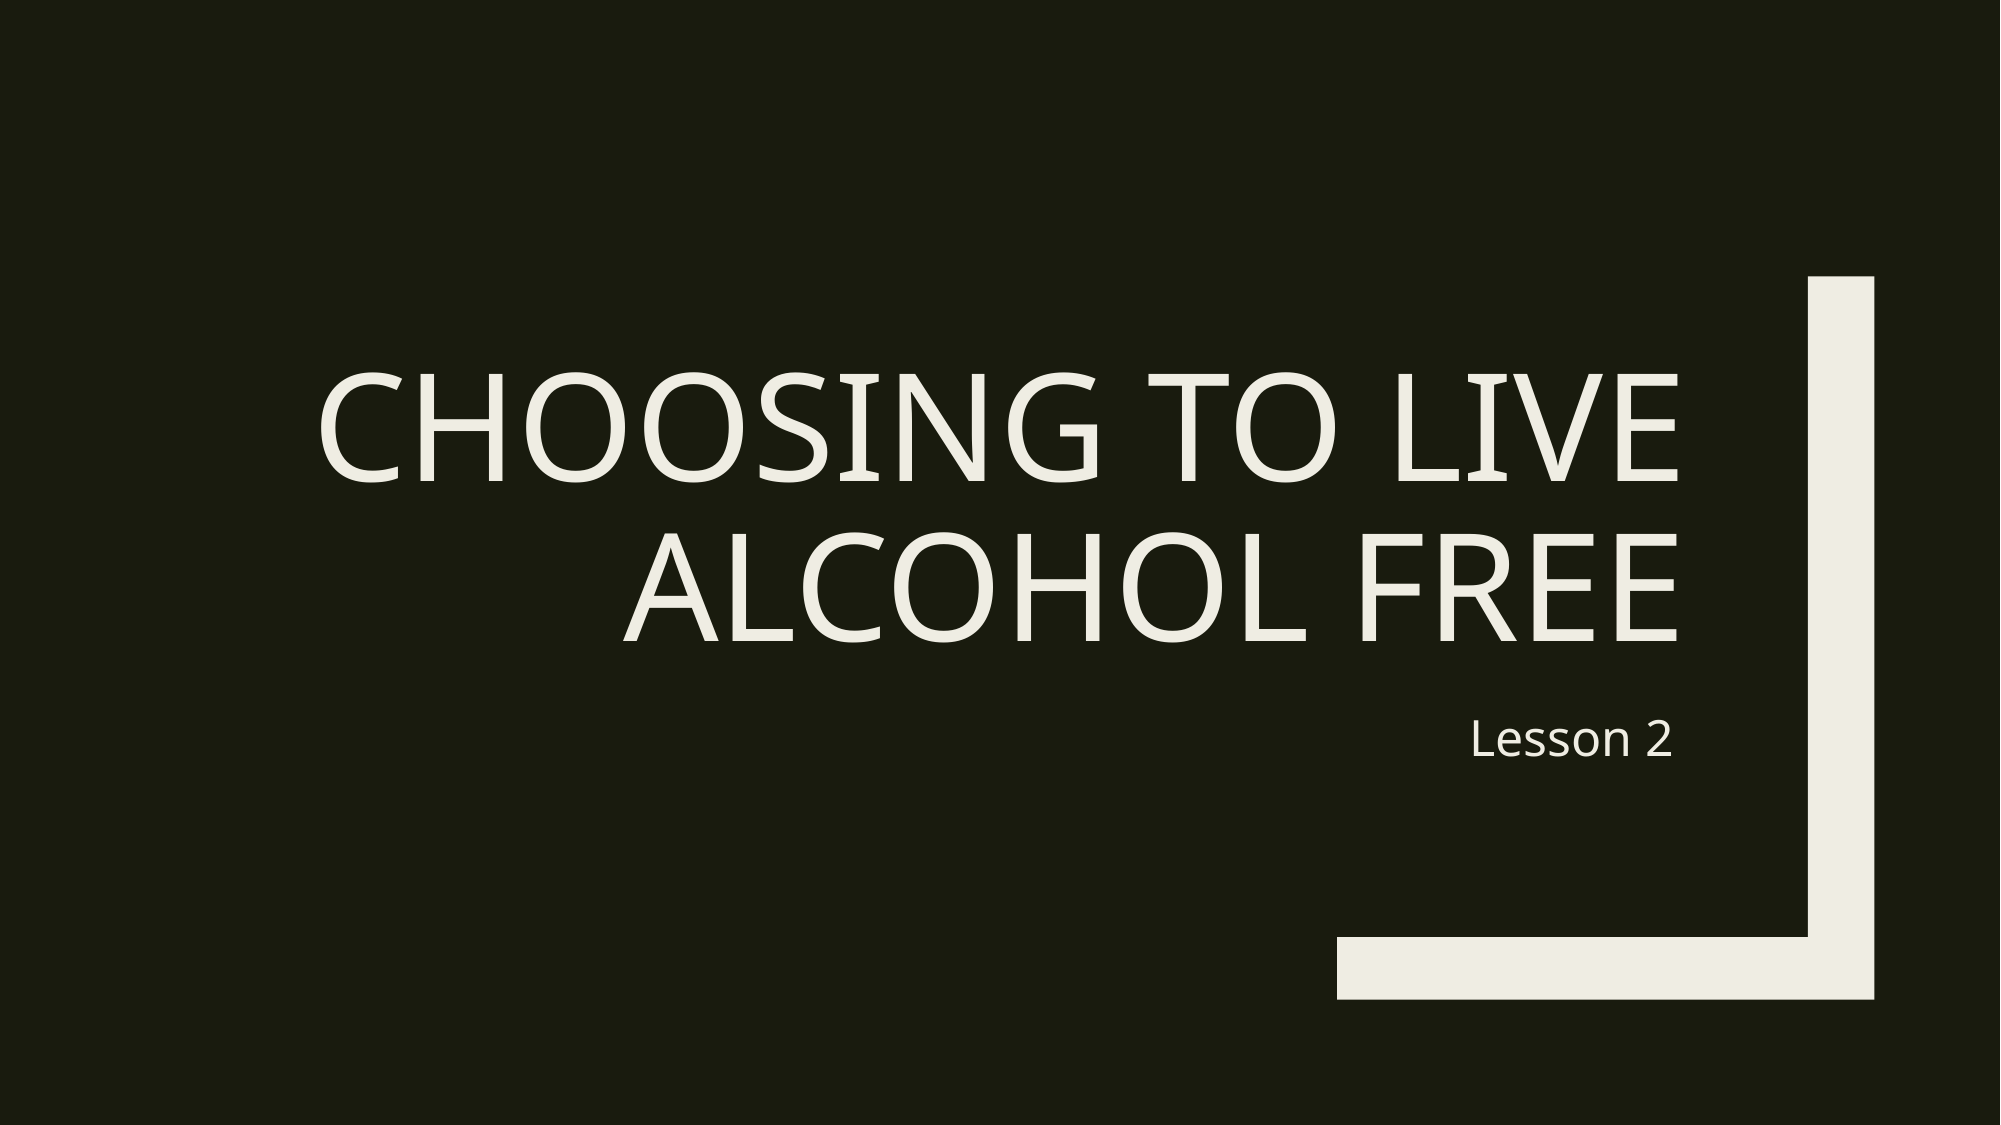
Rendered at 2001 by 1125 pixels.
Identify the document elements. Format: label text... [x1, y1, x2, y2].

title Choosing to Live Alcohol Free [125, 213, 1703, 682]
list Lesson 2 [125, 691, 1703, 880]
